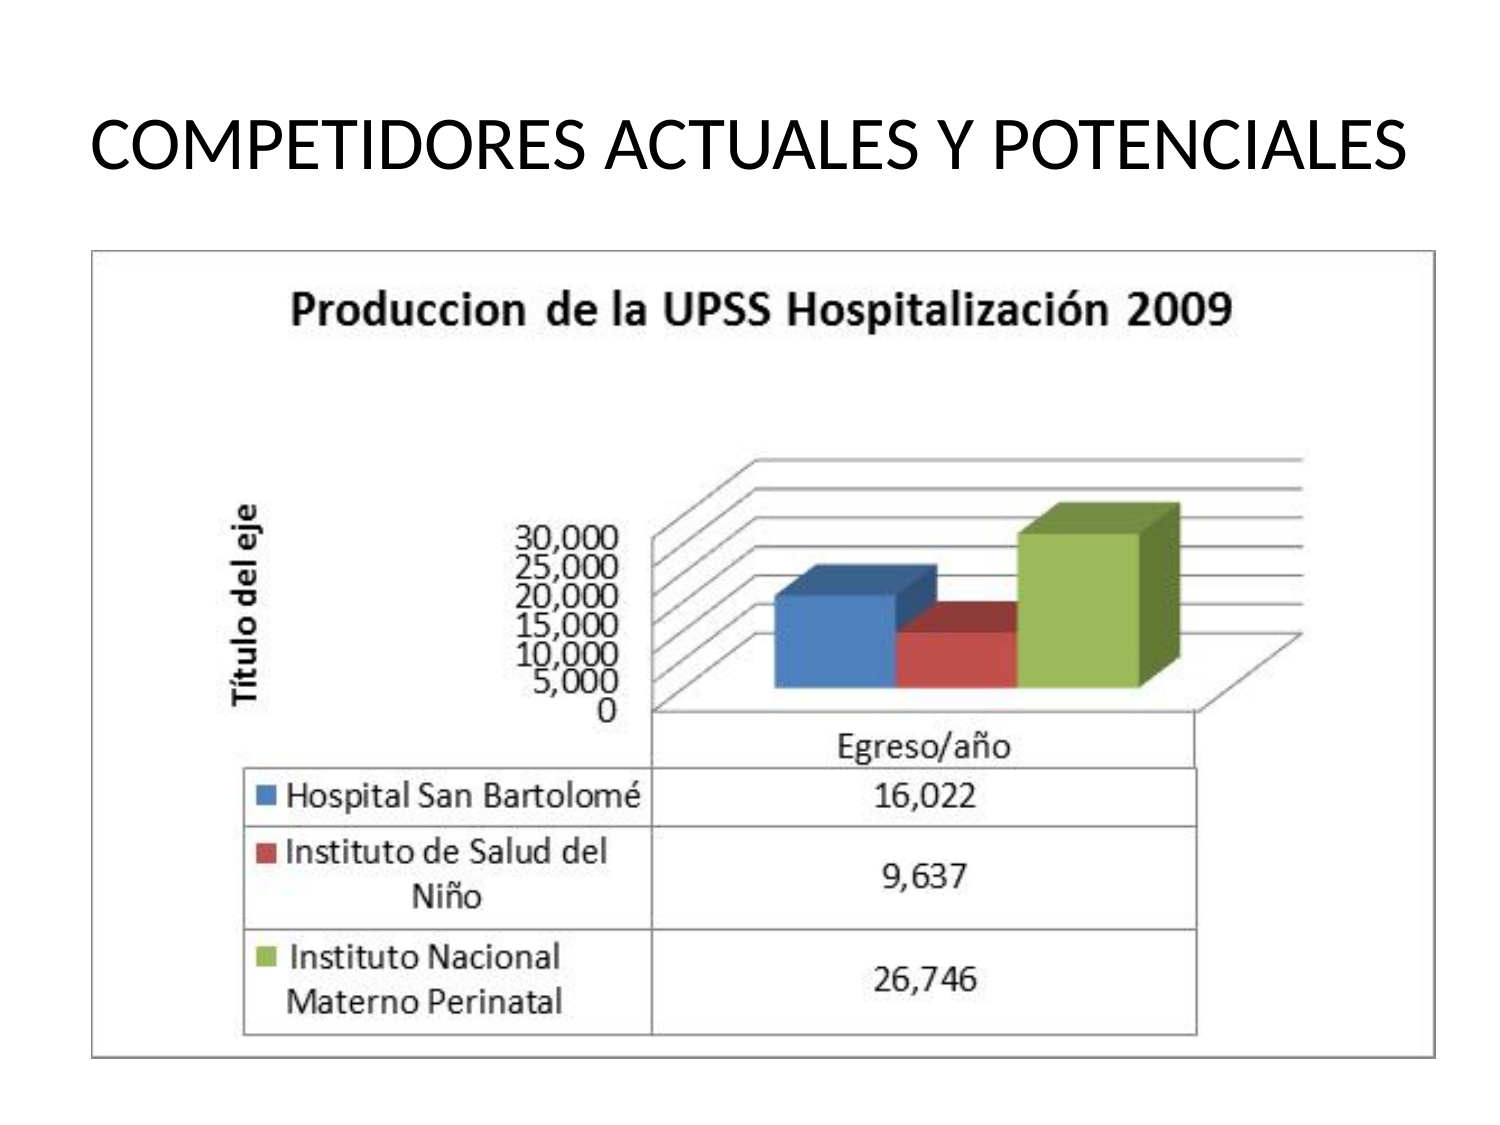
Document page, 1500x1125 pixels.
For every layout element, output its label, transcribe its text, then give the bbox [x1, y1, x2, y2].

title COMPETIDORES ACTUALES Y POTENCIALES [75, 45, 1425, 233]
picture [91, 250, 1436, 1060]
